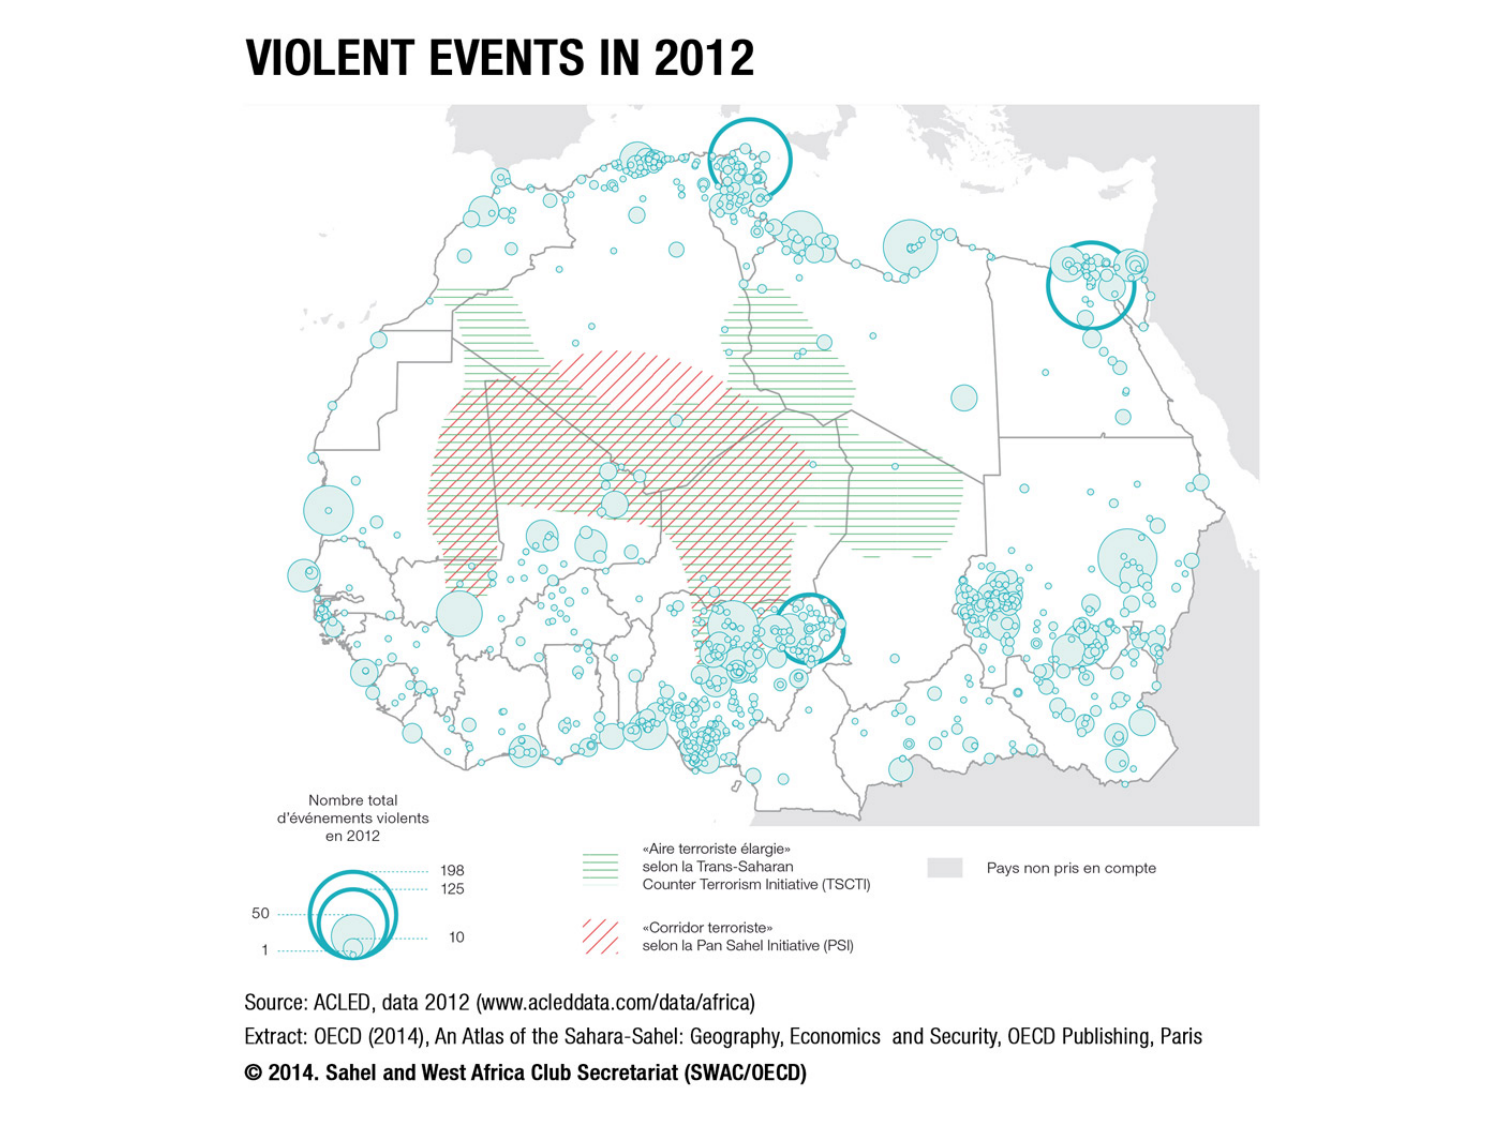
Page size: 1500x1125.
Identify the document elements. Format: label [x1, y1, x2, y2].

picture [214, 0, 1286, 1125]
